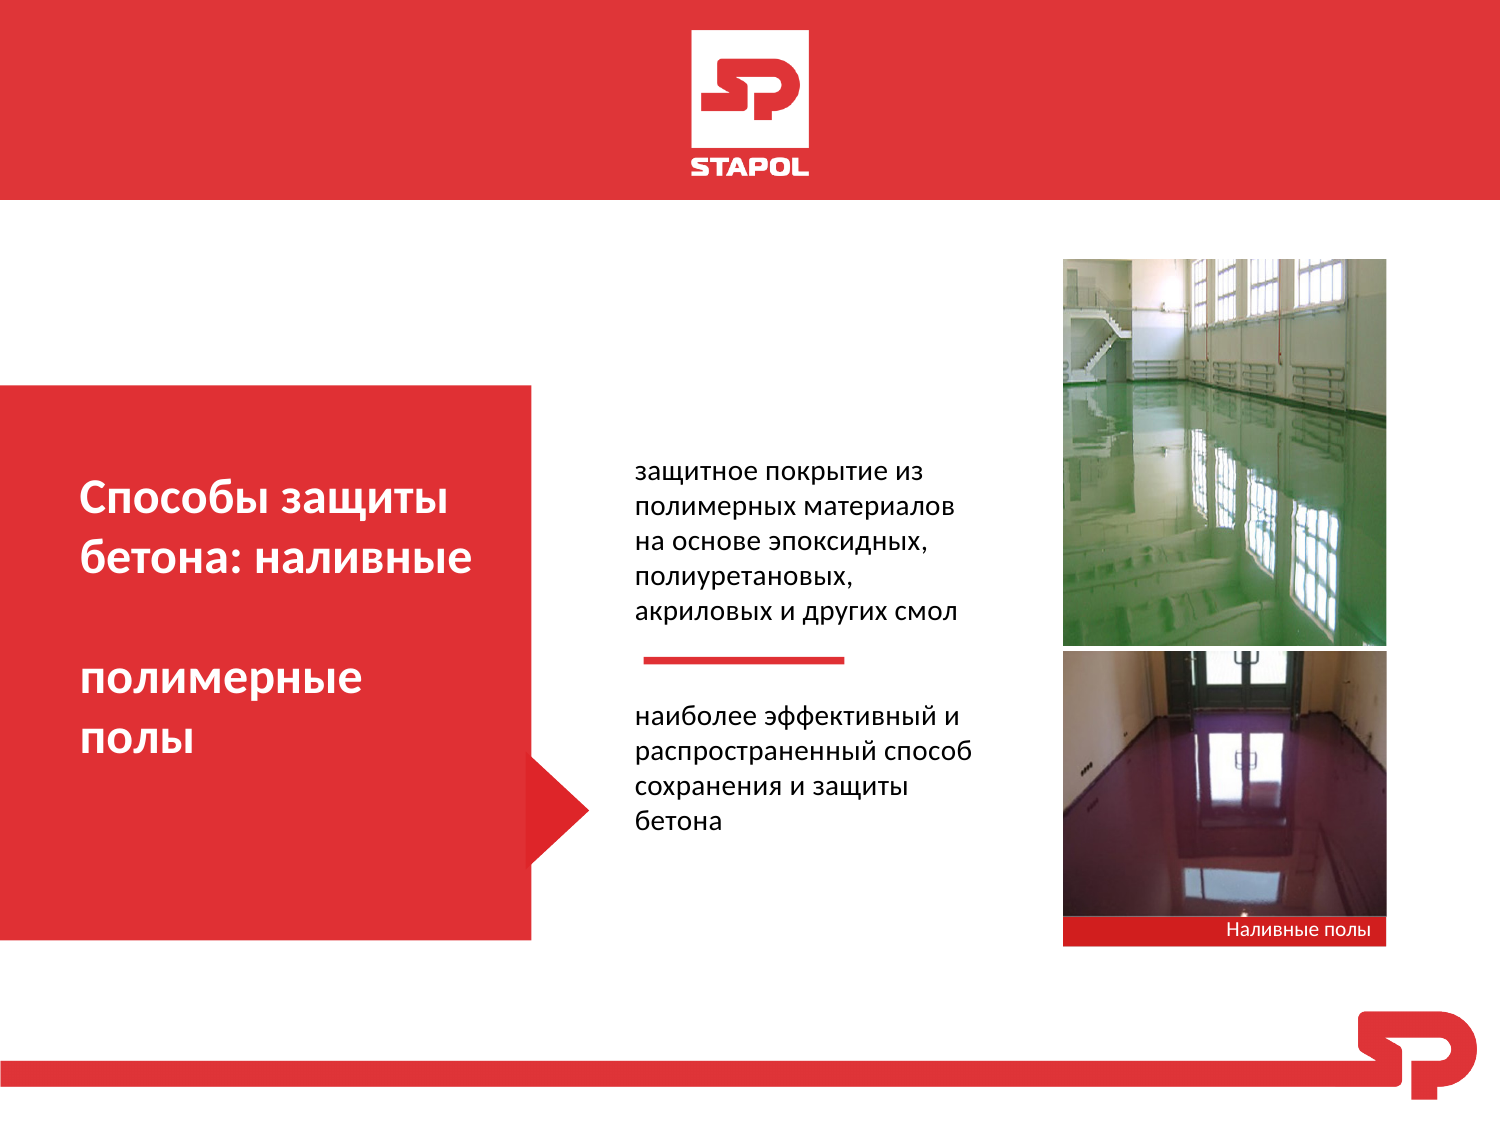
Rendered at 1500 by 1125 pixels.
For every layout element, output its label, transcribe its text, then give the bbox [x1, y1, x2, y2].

text_box [523, 749, 592, 872]
picture [0, 1011, 1477, 1101]
picture [0, 0, 1500, 200]
text_box Способы защиты бетона: наливные полимерные полы [64, 456, 497, 831]
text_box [1052, 907, 1387, 949]
text_box [0, 383, 534, 943]
text_box защитное покрытие из полимерных материалов на основе эпоксидных, полиуретановых, акриловых и других смол наиболее эффективный и распространенный способ сохранения и защиты бетона [620, 444, 1005, 844]
picture [1062, 259, 1387, 646]
text_box [642, 655, 846, 667]
picture [1062, 650, 1387, 917]
